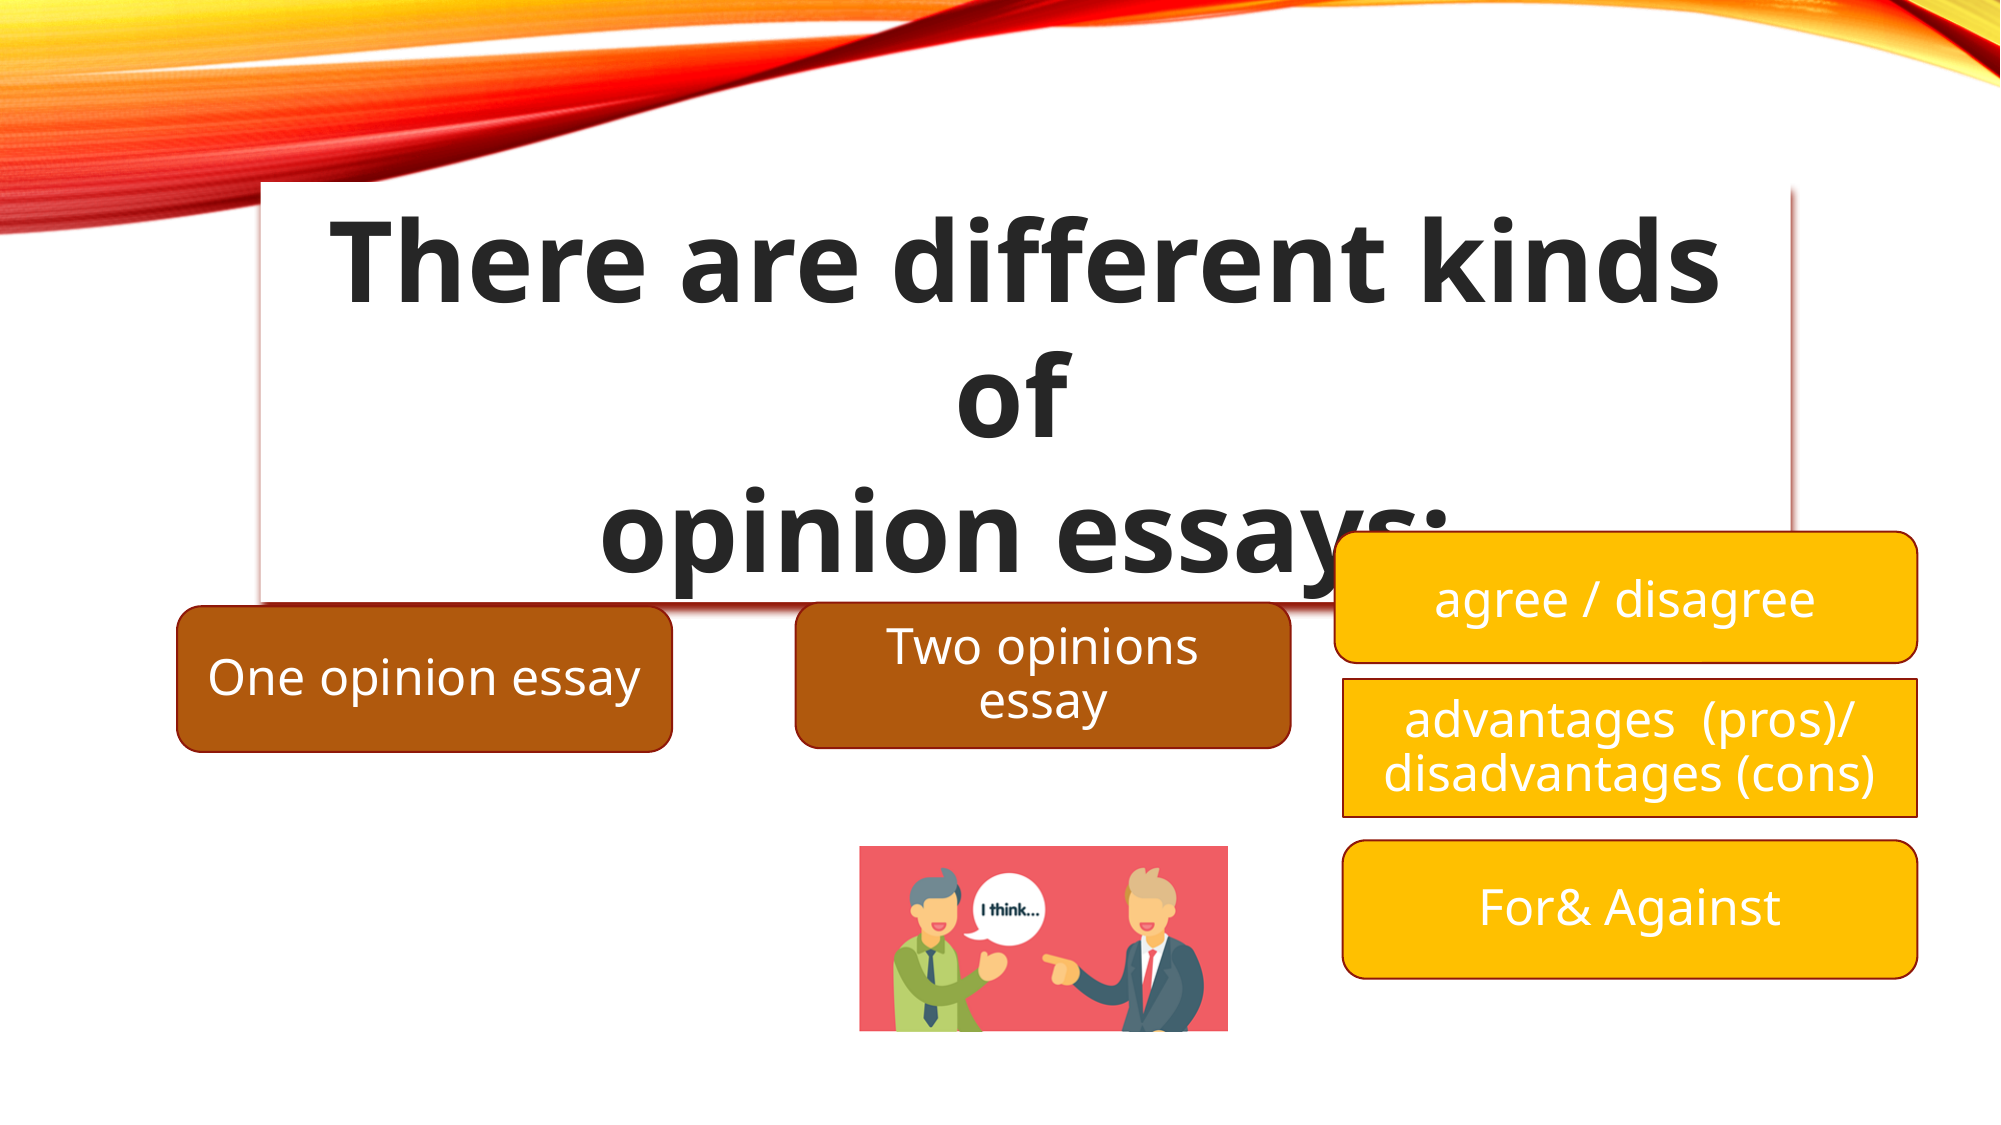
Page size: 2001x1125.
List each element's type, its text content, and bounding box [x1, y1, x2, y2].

text_box There are different kinds of opinion essays: [260, 182, 1791, 603]
text_box agree / disagree [1334, 531, 1918, 664]
text_box One opinion essay [177, 606, 673, 752]
picture [0, 0, 2000, 237]
text_box For& Against [1342, 840, 1918, 979]
text_box Two opinions essay [795, 602, 1291, 749]
picture [858, 846, 1228, 1032]
list advantages (pros)/ disadvantages (cons) [1342, 679, 1918, 818]
